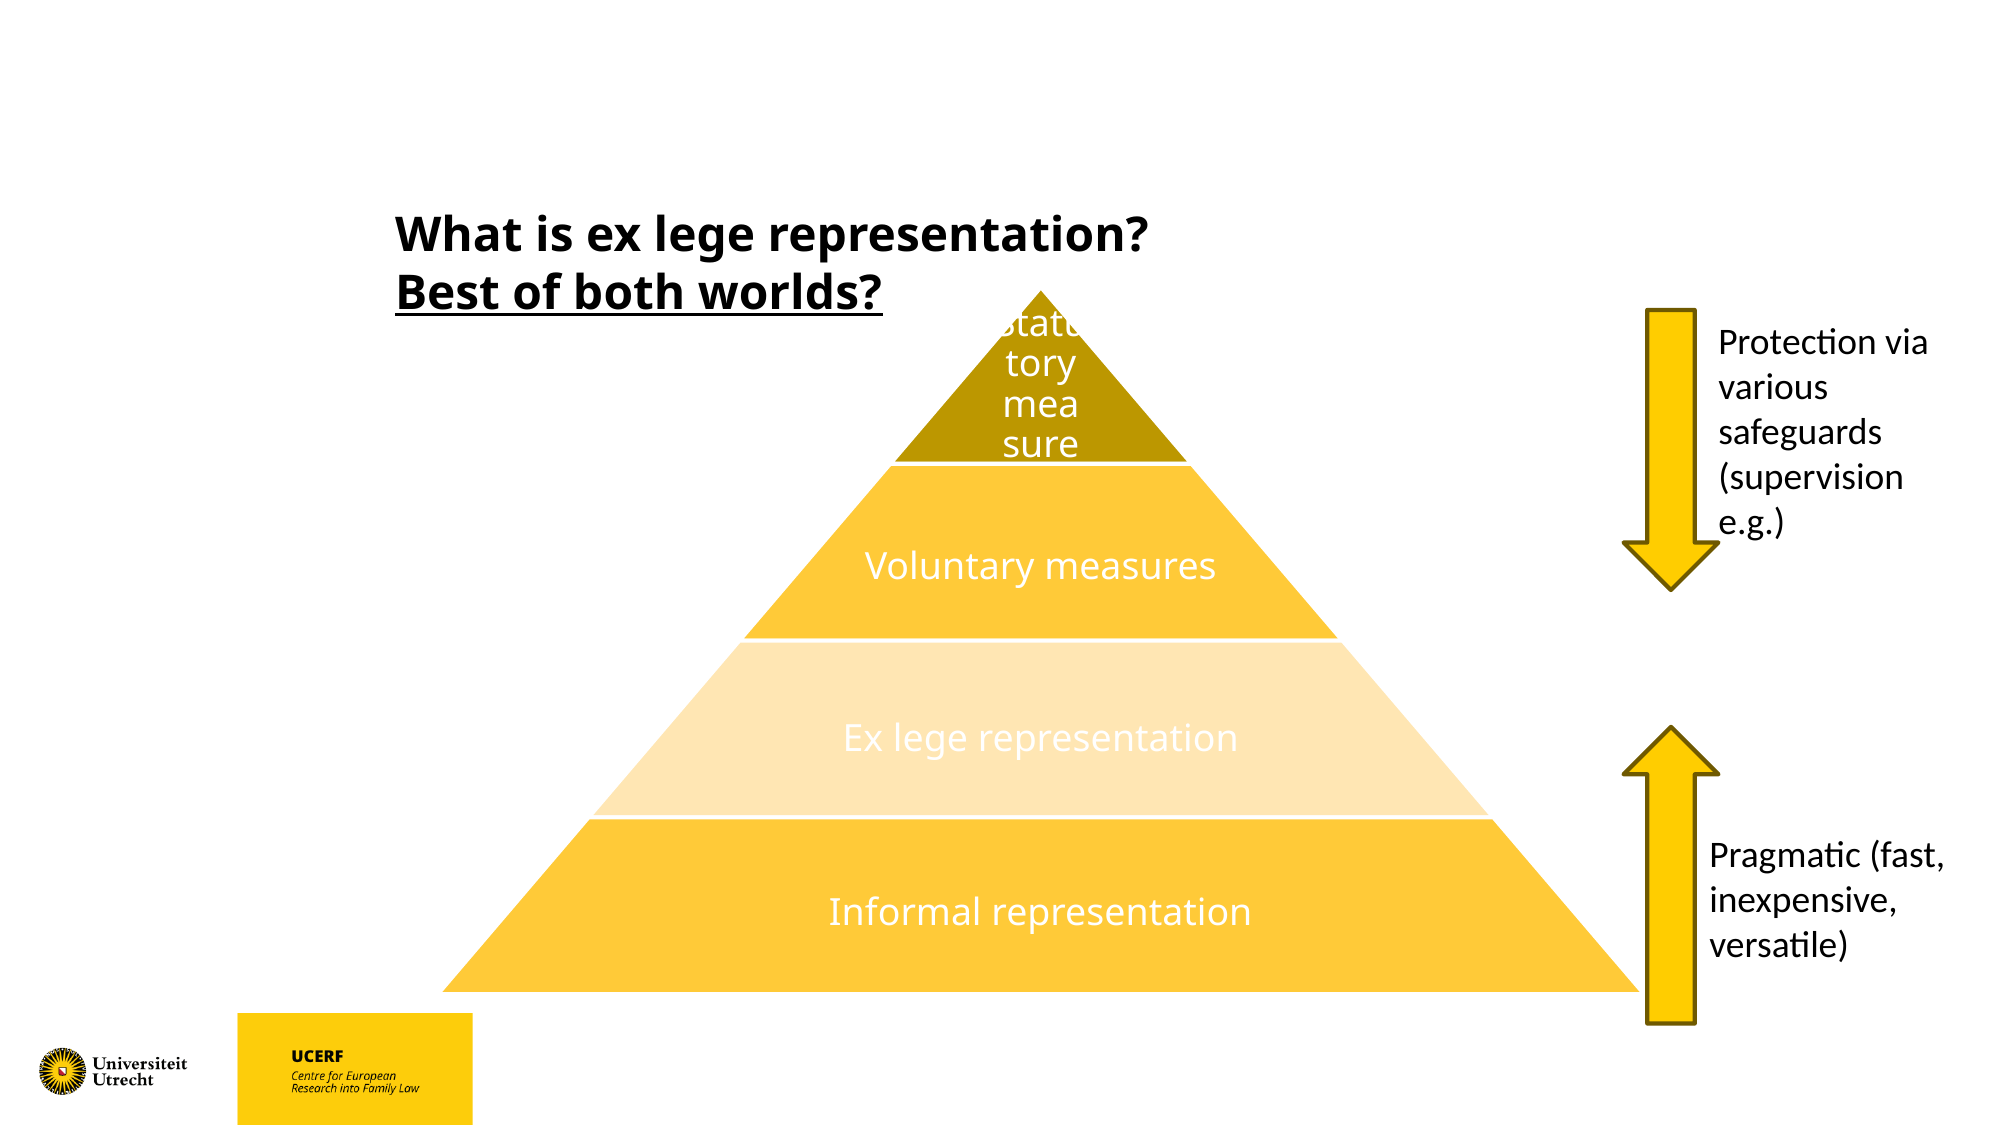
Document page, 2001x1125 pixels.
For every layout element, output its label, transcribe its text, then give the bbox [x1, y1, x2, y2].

text_box [1645, 724, 1721, 1026]
text_box [1649, 307, 1721, 593]
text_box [437, 286, 1645, 995]
title What is ex lege representation? Best of both worlds? [380, 196, 1710, 402]
text_box Pragmatic (fast, inexpensive, versatile) [1709, 829, 1949, 965]
text_box Protection via various safeguards (supervision e.g.) [1718, 316, 1966, 542]
